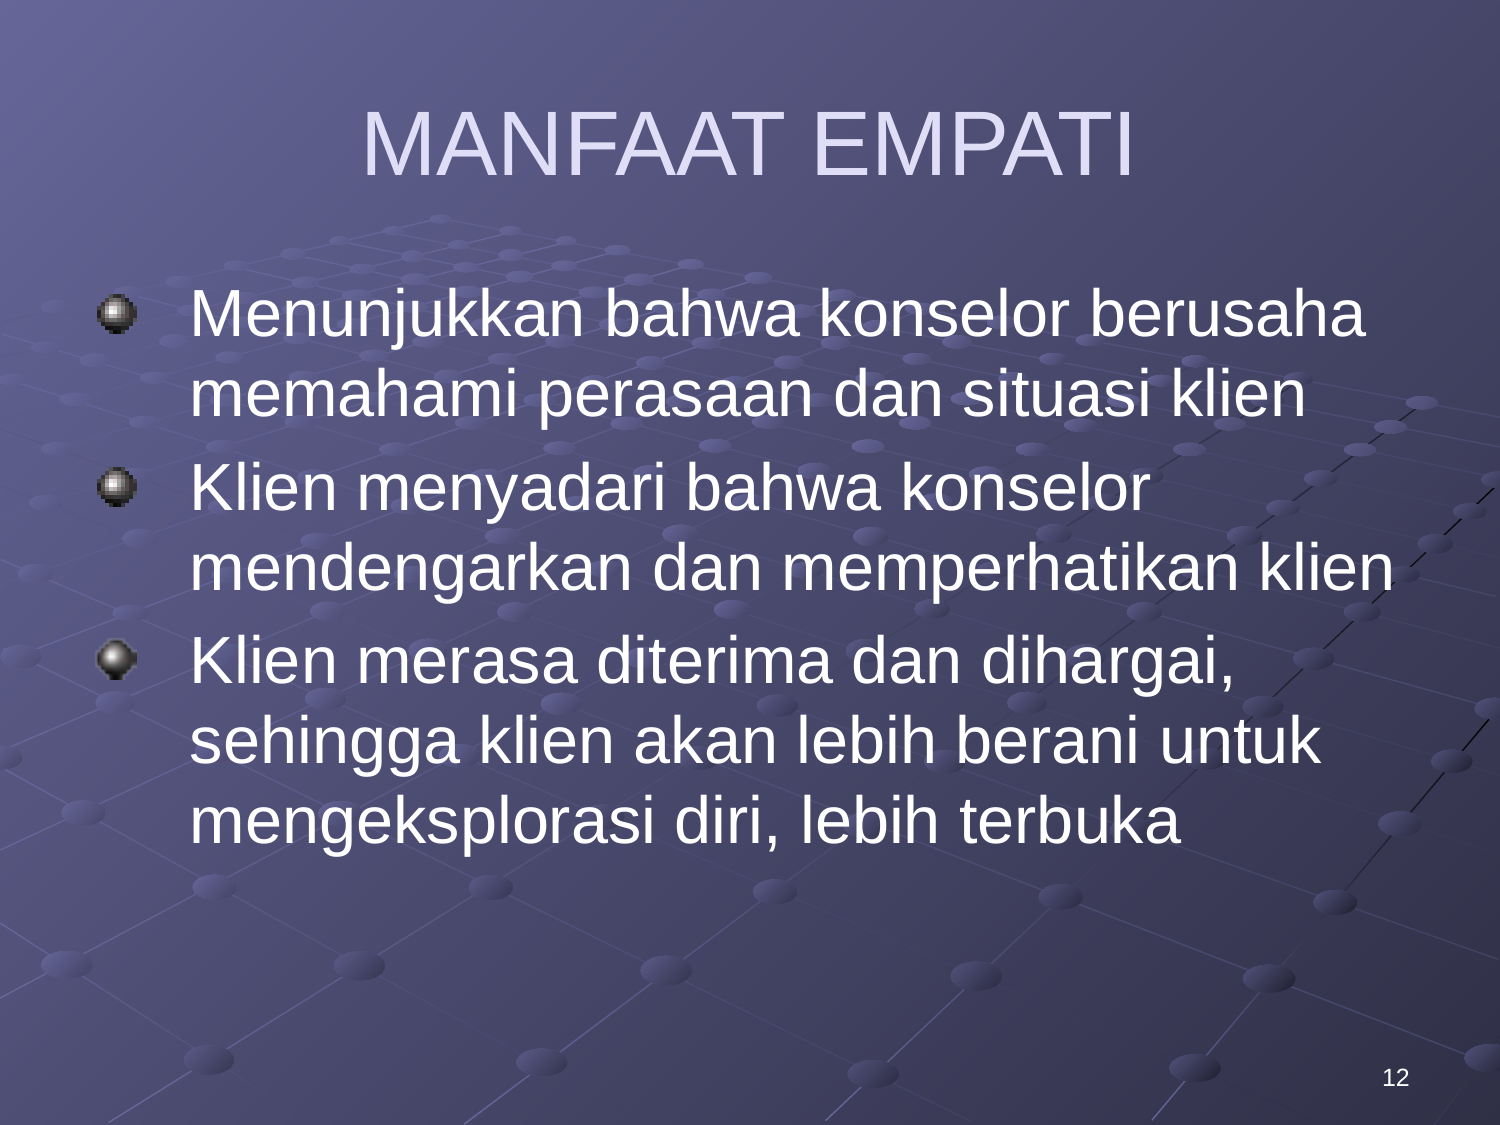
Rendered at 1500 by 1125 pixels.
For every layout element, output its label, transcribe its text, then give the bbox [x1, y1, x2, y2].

title MANFAAT EMPATI [74, 44, 1426, 233]
list Menunjukkan bahwa konselor berusaha memahami perasaan dan situasi klien Klien menyadari bahwa konselor mendengarkan dan memperhatikan klien Klien merasa diterima dan dihargai, sehingga klien akan lebih berani untuk mengeksplorasi diri, lebih terbuka [74, 262, 1426, 1007]
slide_number 12 [1074, 1023, 1426, 1100]
picture [90, 459, 137, 507]
picture [90, 286, 137, 334]
picture [90, 633, 137, 680]
